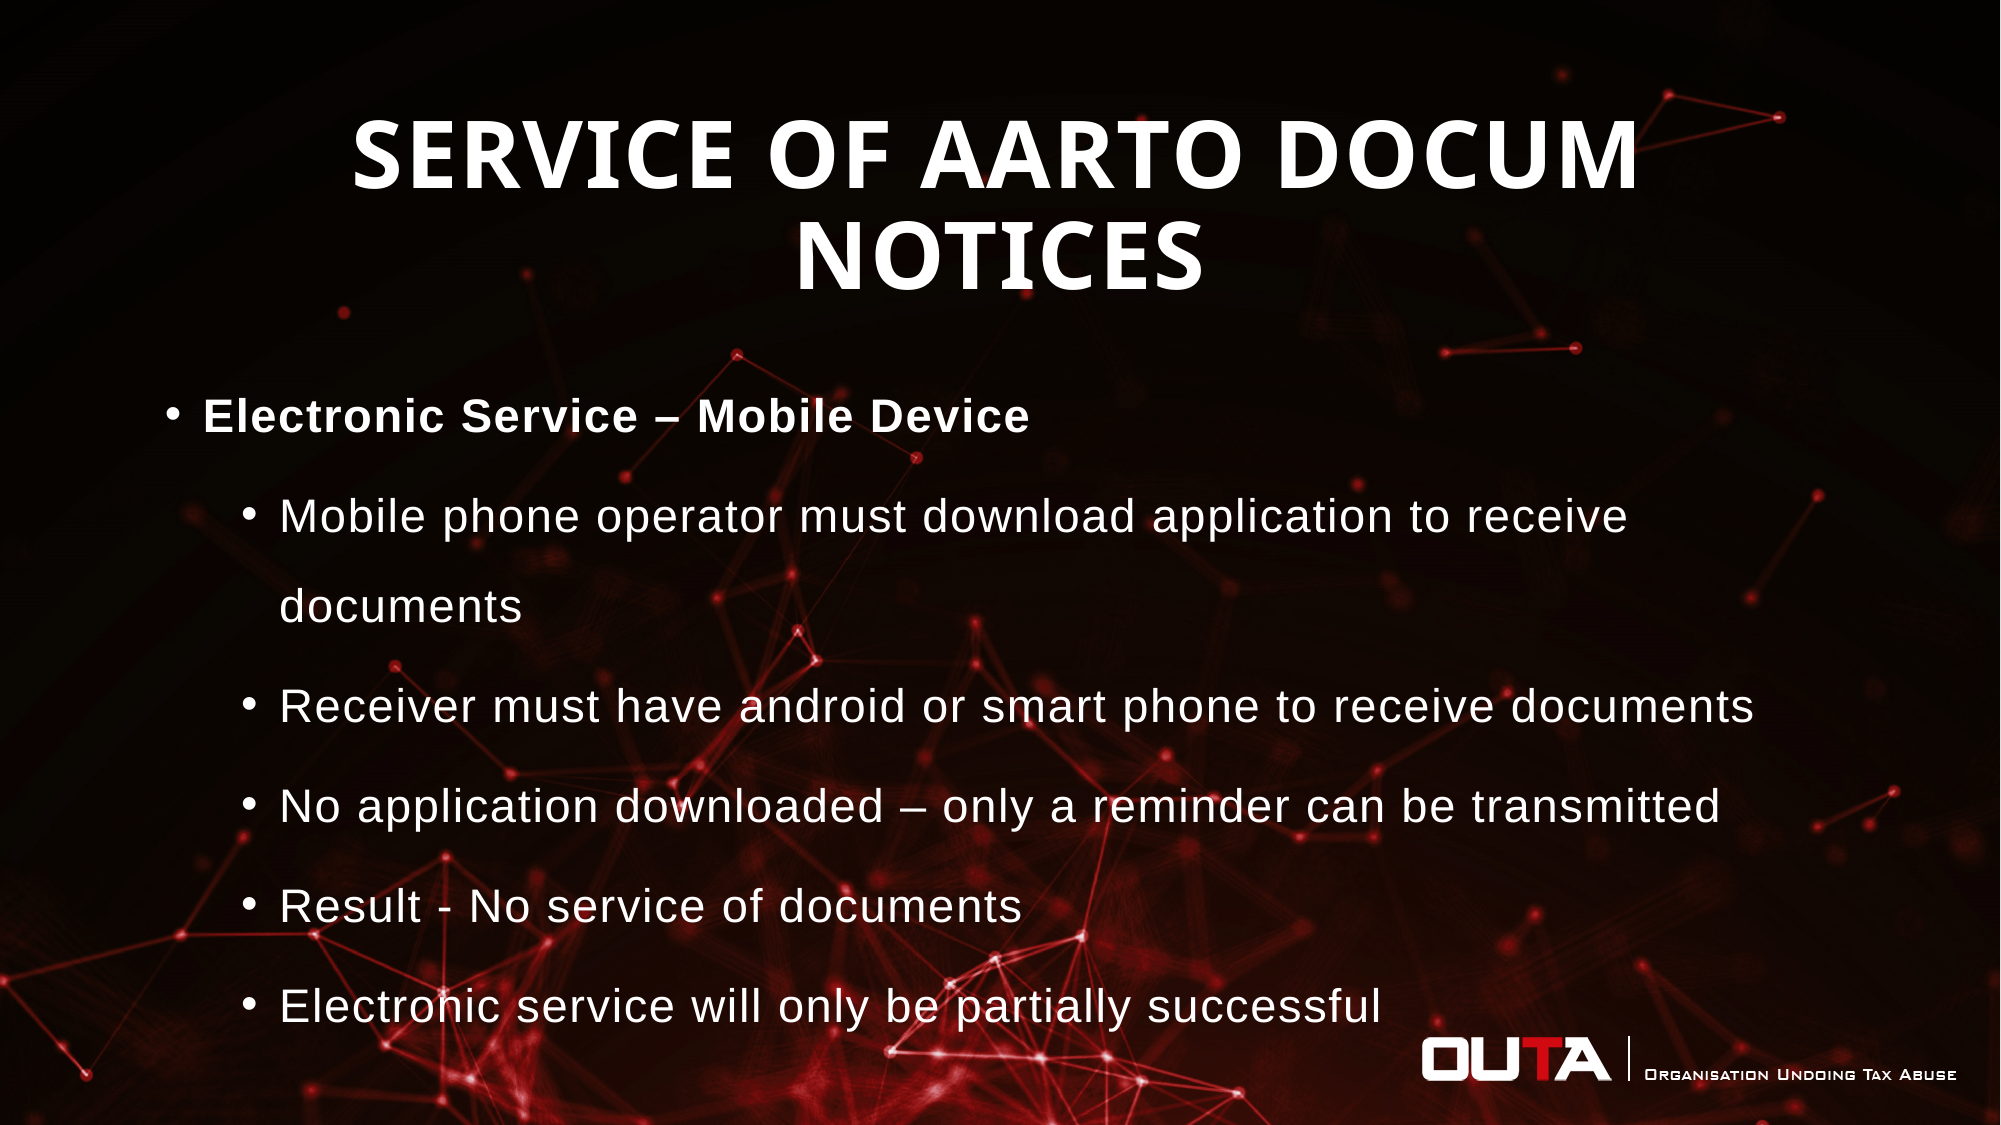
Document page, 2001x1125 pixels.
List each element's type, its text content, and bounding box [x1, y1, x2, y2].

title SERVICE OF AARTO DOCUM NOTICES [149, 99, 1849, 318]
picture [0, 0, 2001, 1125]
list Electronic Service – Mobile Device Mobile phone operator must download application to receive documents Receiver must have android or smart phone to receive documents No application downloaded – only a reminder can be transmitted Result - No service of documents Electronic service will only be partially successful [149, 343, 1849, 1048]
